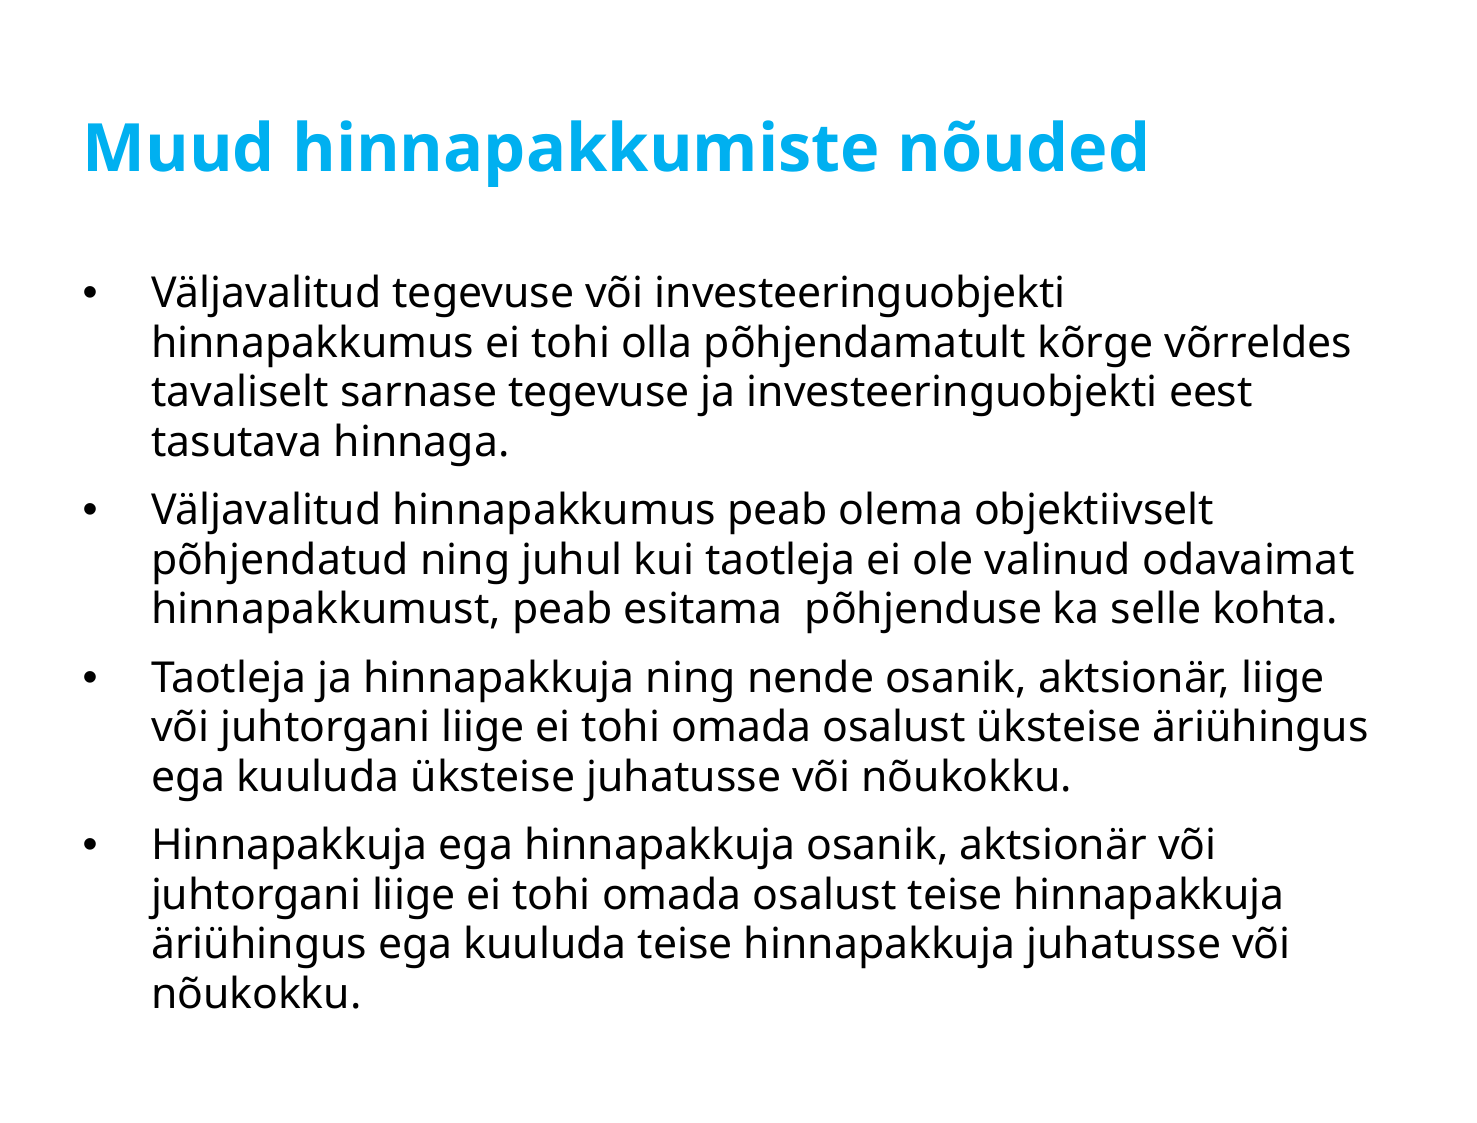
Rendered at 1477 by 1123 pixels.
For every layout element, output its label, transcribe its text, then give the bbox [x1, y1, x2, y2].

title Muud hinnapakkumiste nõuded [82, 49, 1388, 257]
list Väljavalitud tegevuse või investeeringuobjekti hinnapakkumus ei tohi olla põhjendamatult kõrge võrreldes tavaliselt sarnase tegevuse ja investeeringuobjekti eest tasutava hinnaga. Väljavalitud hinnapakkumus peab olema objektiivselt põhjendatud ning juhul kui taotleja ei ole valinud odavaimat hinnapakkumust, peab esitama põhjenduse ka selle kohta. Taotleja ja hinnapakkuja ning nende osanik, aktsionär, liige või juhtorgani liige ei tohi omada osalust üksteise äriühingus ega kuuluda üksteise juhatusse või nõukokku. Hinnapakkuja ega hinnapakkuja osanik, aktsionär või juhtorgani liige ei tohi omada osalust teise hinnapakkuja äriühingus ega kuuluda teise hinnapakkuja juhatusse või nõukokku. [82, 265, 1388, 1069]
